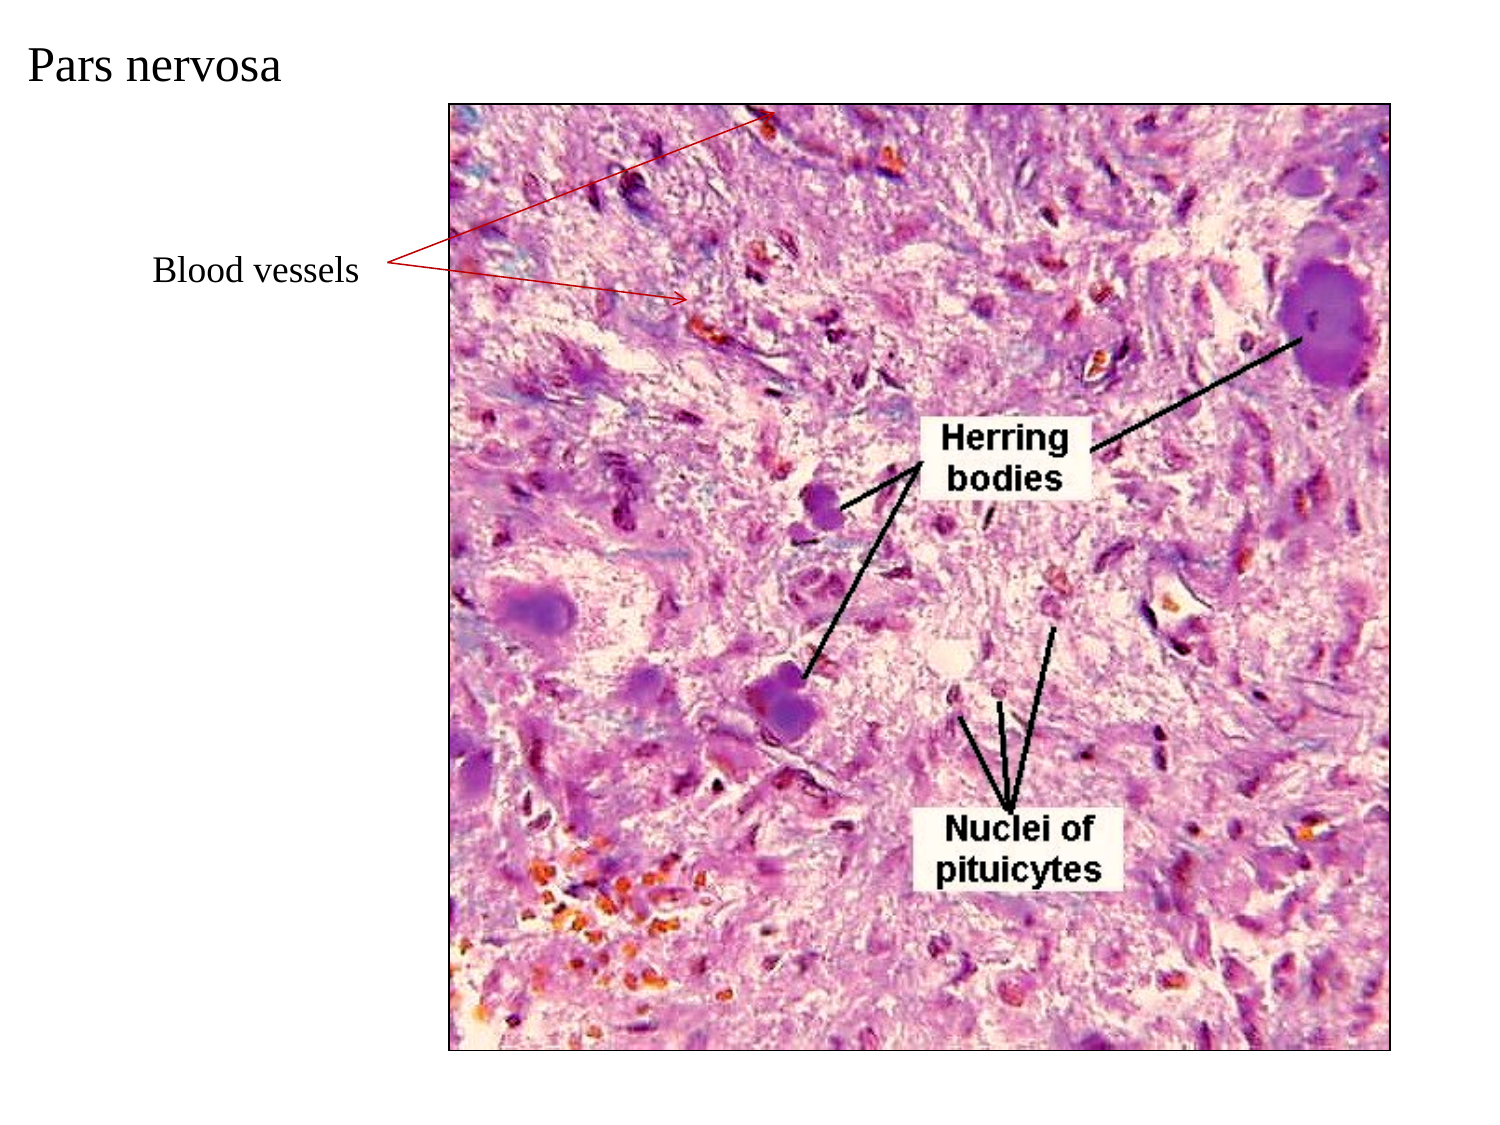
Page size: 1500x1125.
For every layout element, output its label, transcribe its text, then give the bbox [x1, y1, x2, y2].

text_box Pars nervosa [12, 24, 363, 99]
text_box Blood vessels [137, 237, 382, 298]
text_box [387, 271, 688, 301]
picture [449, 104, 1390, 1051]
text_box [387, 112, 776, 263]
